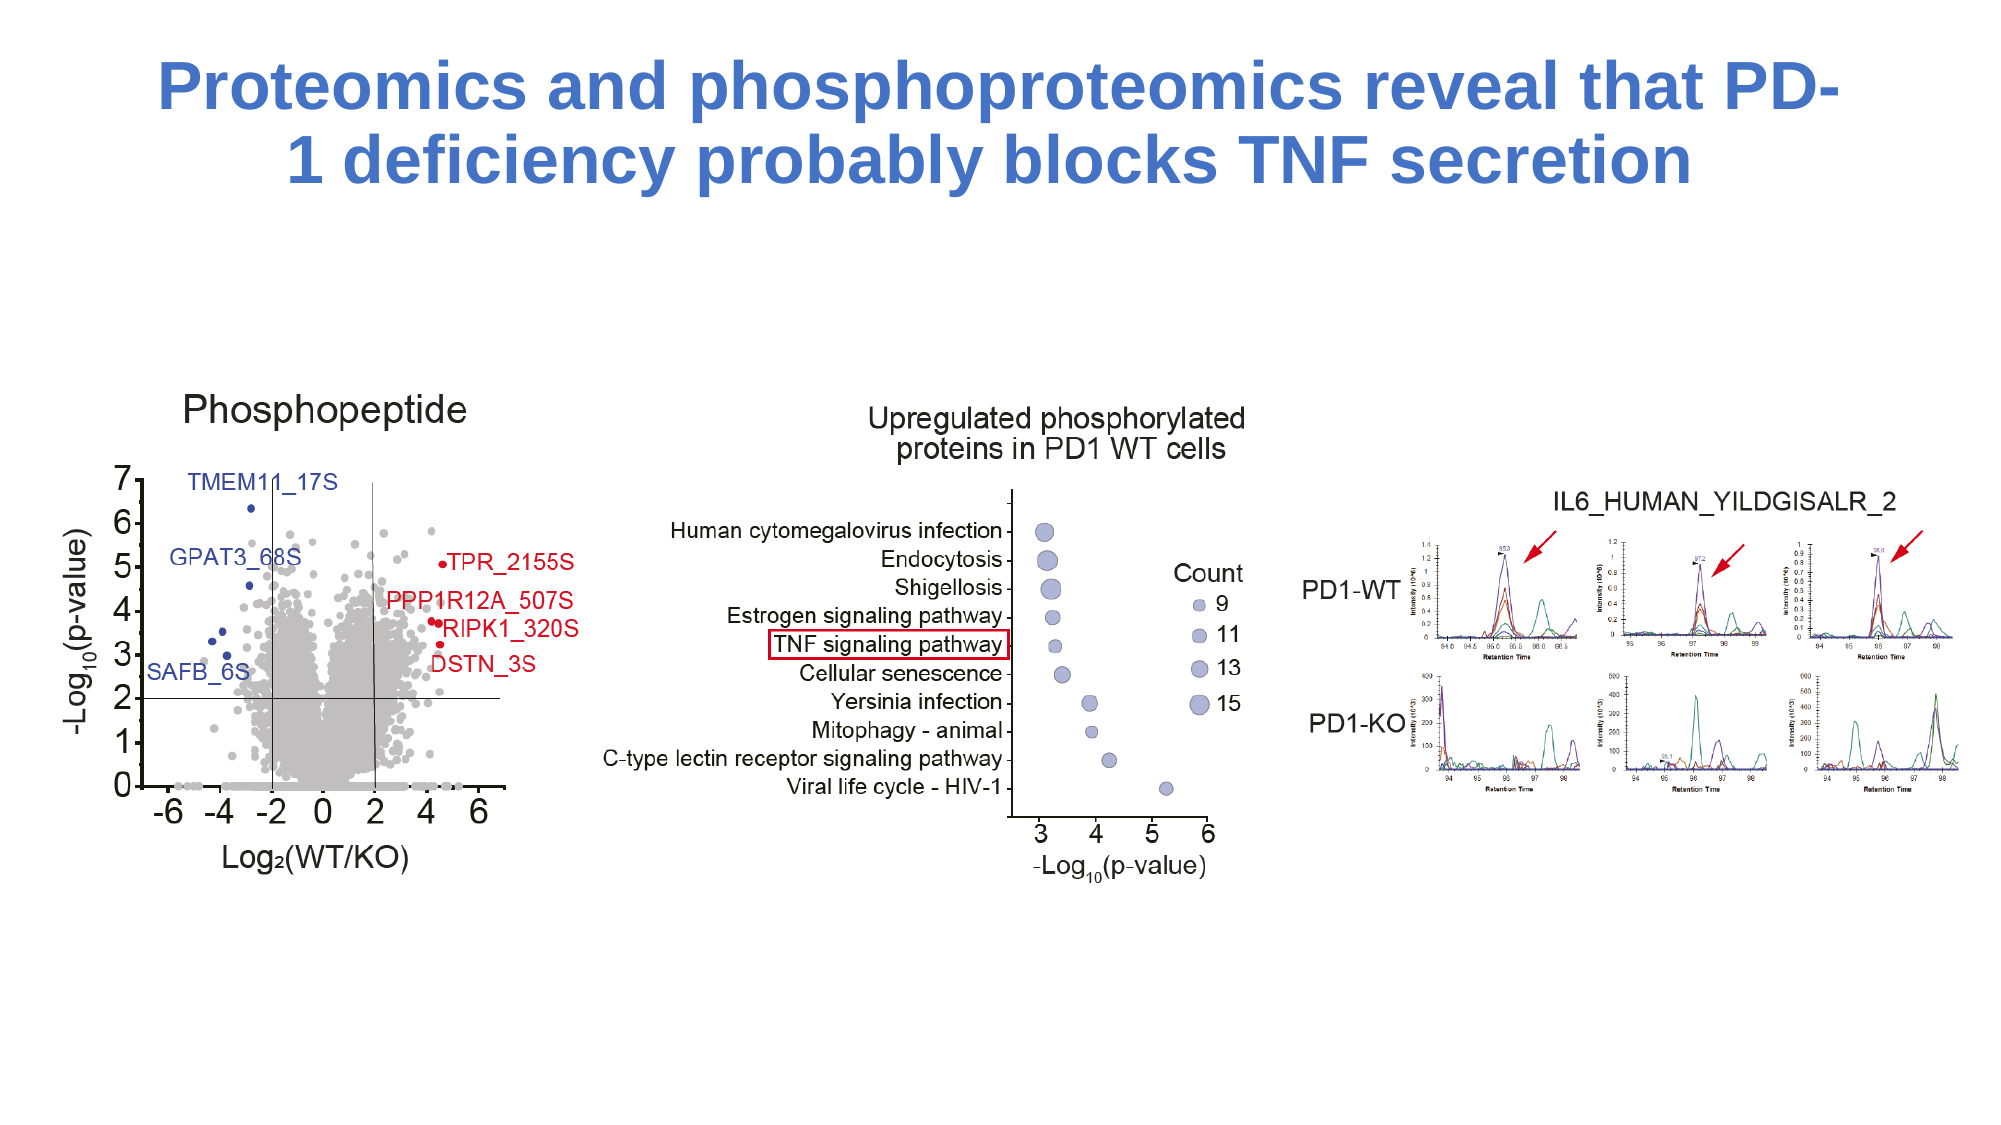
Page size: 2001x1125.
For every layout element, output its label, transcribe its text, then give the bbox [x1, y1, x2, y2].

picture [39, 384, 584, 875]
picture [1295, 476, 1982, 809]
picture [595, 396, 1263, 909]
title Proteomics and phosphoproteomics reveal that PD-1 deficiency probably blocks TNF secretion [137, 15, 1863, 233]
